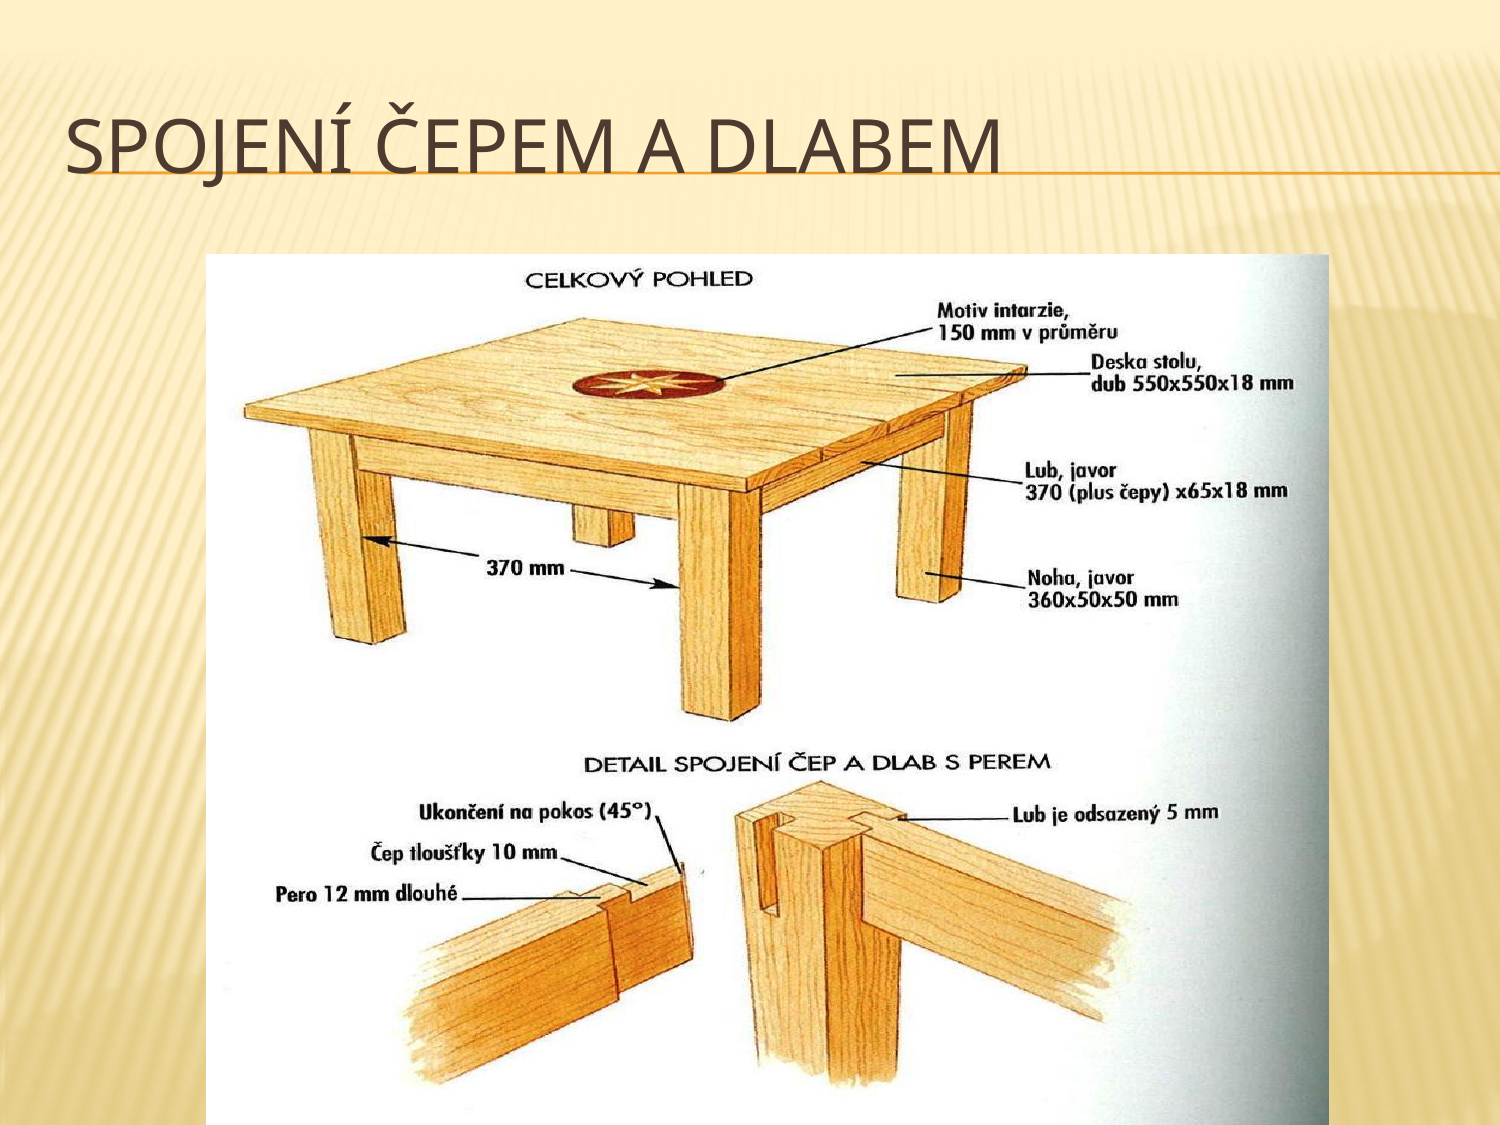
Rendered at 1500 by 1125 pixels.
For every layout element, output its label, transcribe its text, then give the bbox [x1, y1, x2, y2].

title Spojení čepem a dlabem [50, 75, 1475, 213]
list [206, 254, 1330, 1125]
